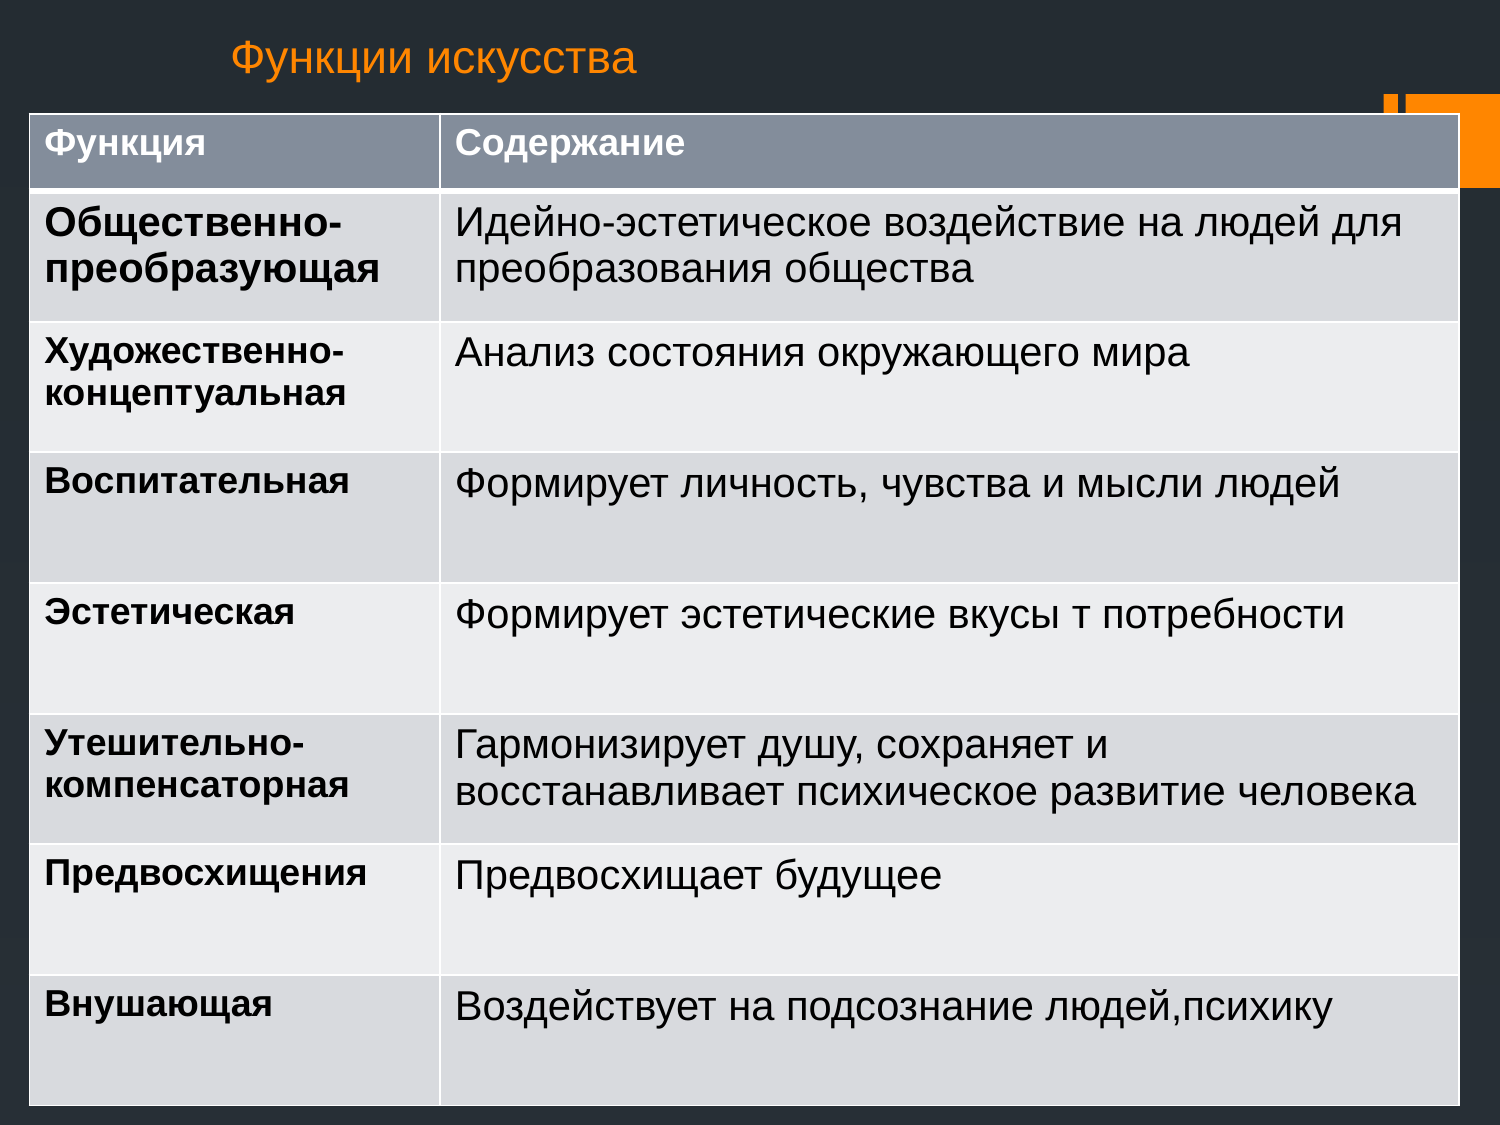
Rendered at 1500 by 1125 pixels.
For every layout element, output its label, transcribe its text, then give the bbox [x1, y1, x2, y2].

table_cell Воспитательная [30, 453, 439, 582]
table_cell Формирует эстетические вкусы т потребности [441, 584, 1458, 713]
table_header Функция [30, 115, 439, 188]
table_cell Идейно-эстетическое воздействие на людей для преобразования общества [441, 194, 1458, 321]
title Функции искусства [150, 19, 1350, 90]
table_cell Предвосхищает будущее [441, 845, 1458, 974]
table_cell Художественно-концептуальная [30, 323, 439, 451]
table_cell Гармонизирует душу, сохраняет и восстанавливает психическое развитие человека [441, 715, 1458, 843]
table_cell Утешительно-компенсаторная [30, 715, 439, 843]
table_cell Предвосхищения [30, 845, 439, 974]
table_cell Внушающая [30, 976, 439, 1105]
table_cell Общественно-преобразующая [30, 194, 439, 321]
table_cell Формирует личность, чувства и мысли людей [441, 453, 1458, 582]
table_header Содержание [441, 115, 1458, 188]
table_cell Воздействует на подсознание людей,психику [441, 976, 1458, 1105]
table_cell Эстетическая [30, 584, 439, 713]
table_cell Анализ состояния окружающего мира [441, 323, 1458, 451]
